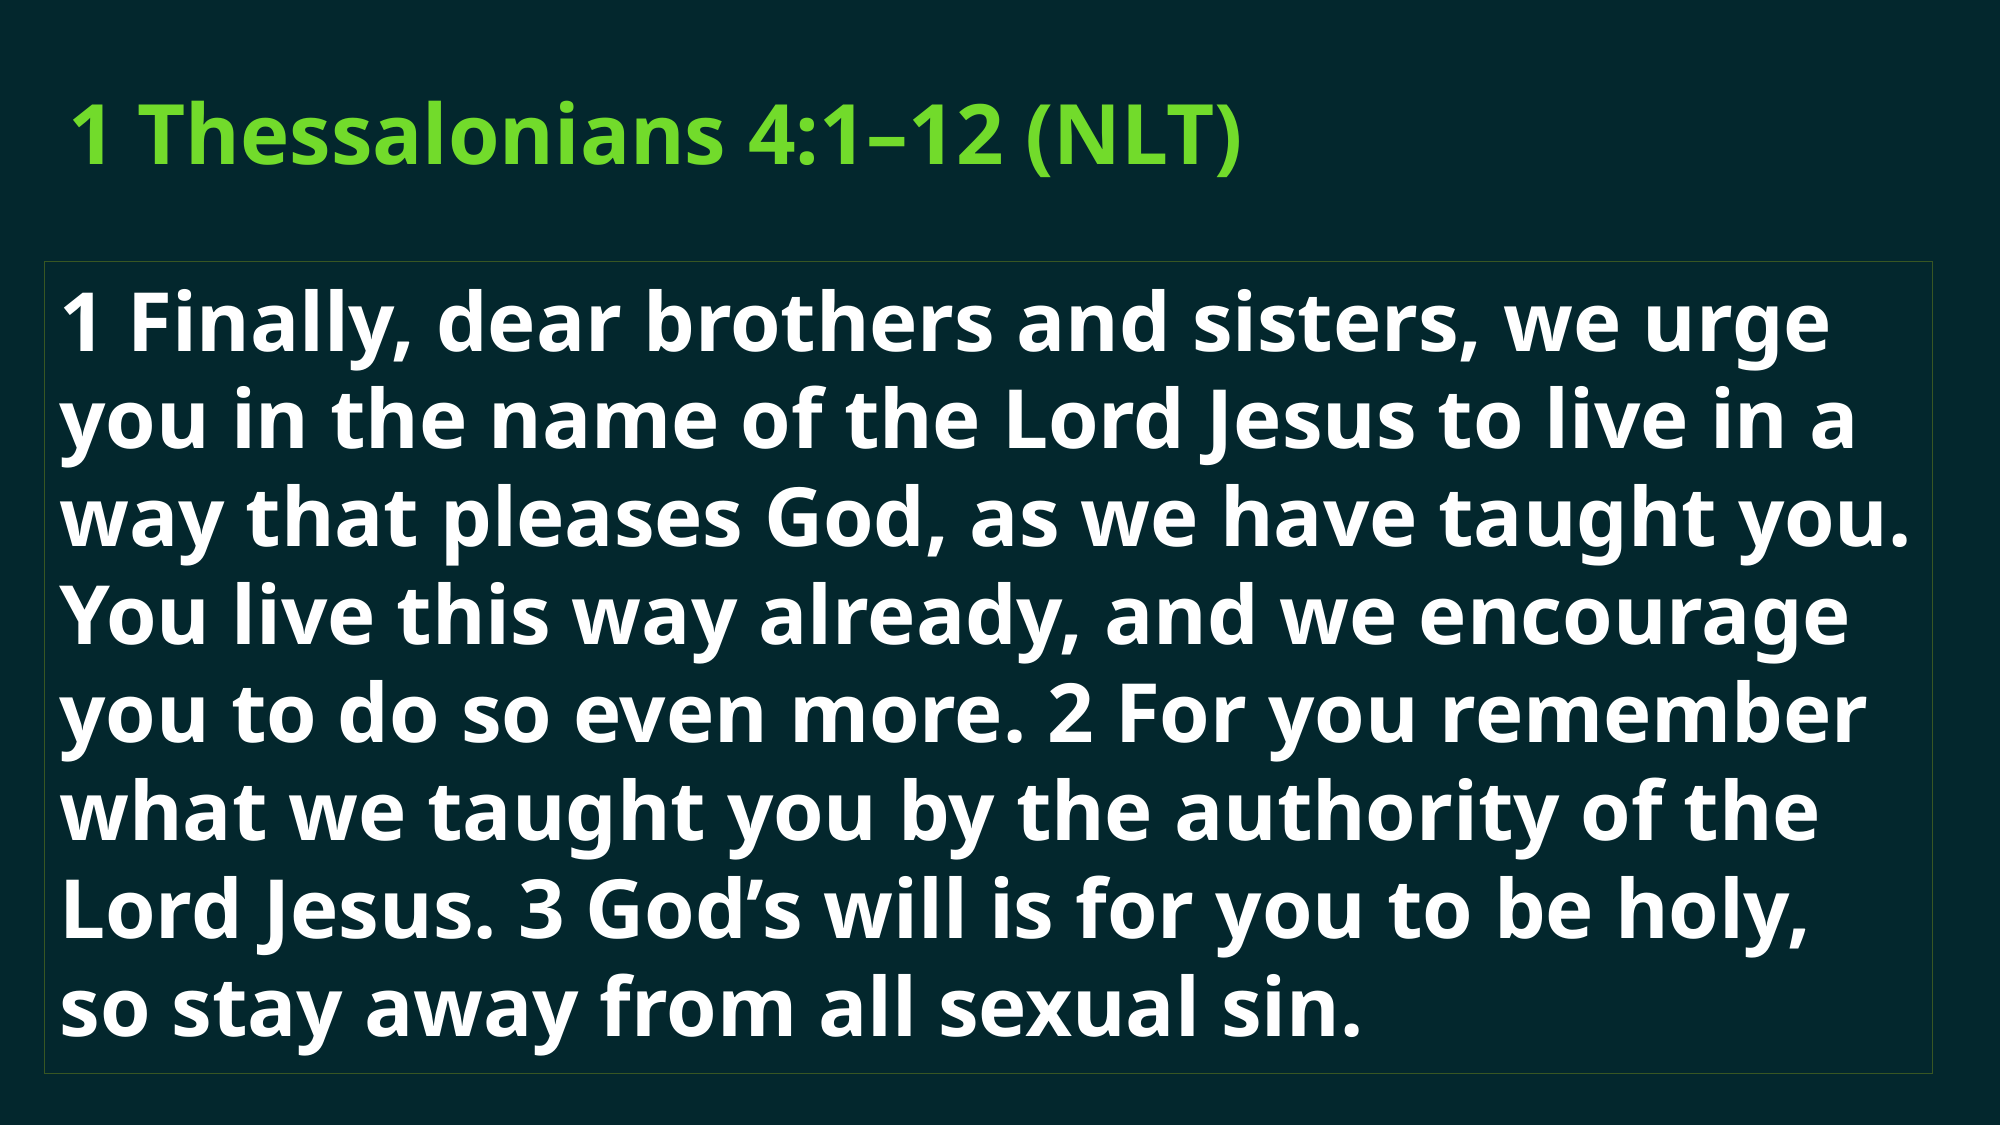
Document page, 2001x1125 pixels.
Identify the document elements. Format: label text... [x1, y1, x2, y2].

list 1 Finally, dear brothers and sisters, we urge you in the name of the Lord Jesus to live in a way that pleases God, as we have taught you. You live this way already, and we encourage you to do so even more. 2 For you remember what we taught you by the authority of the Lord Jesus. 3 God’s will is for you to be holy, so stay away from all sexual sin. [44, 261, 1933, 1074]
title 1 Thessalonians 4:1–12 (NLT) [44, 22, 1933, 240]
